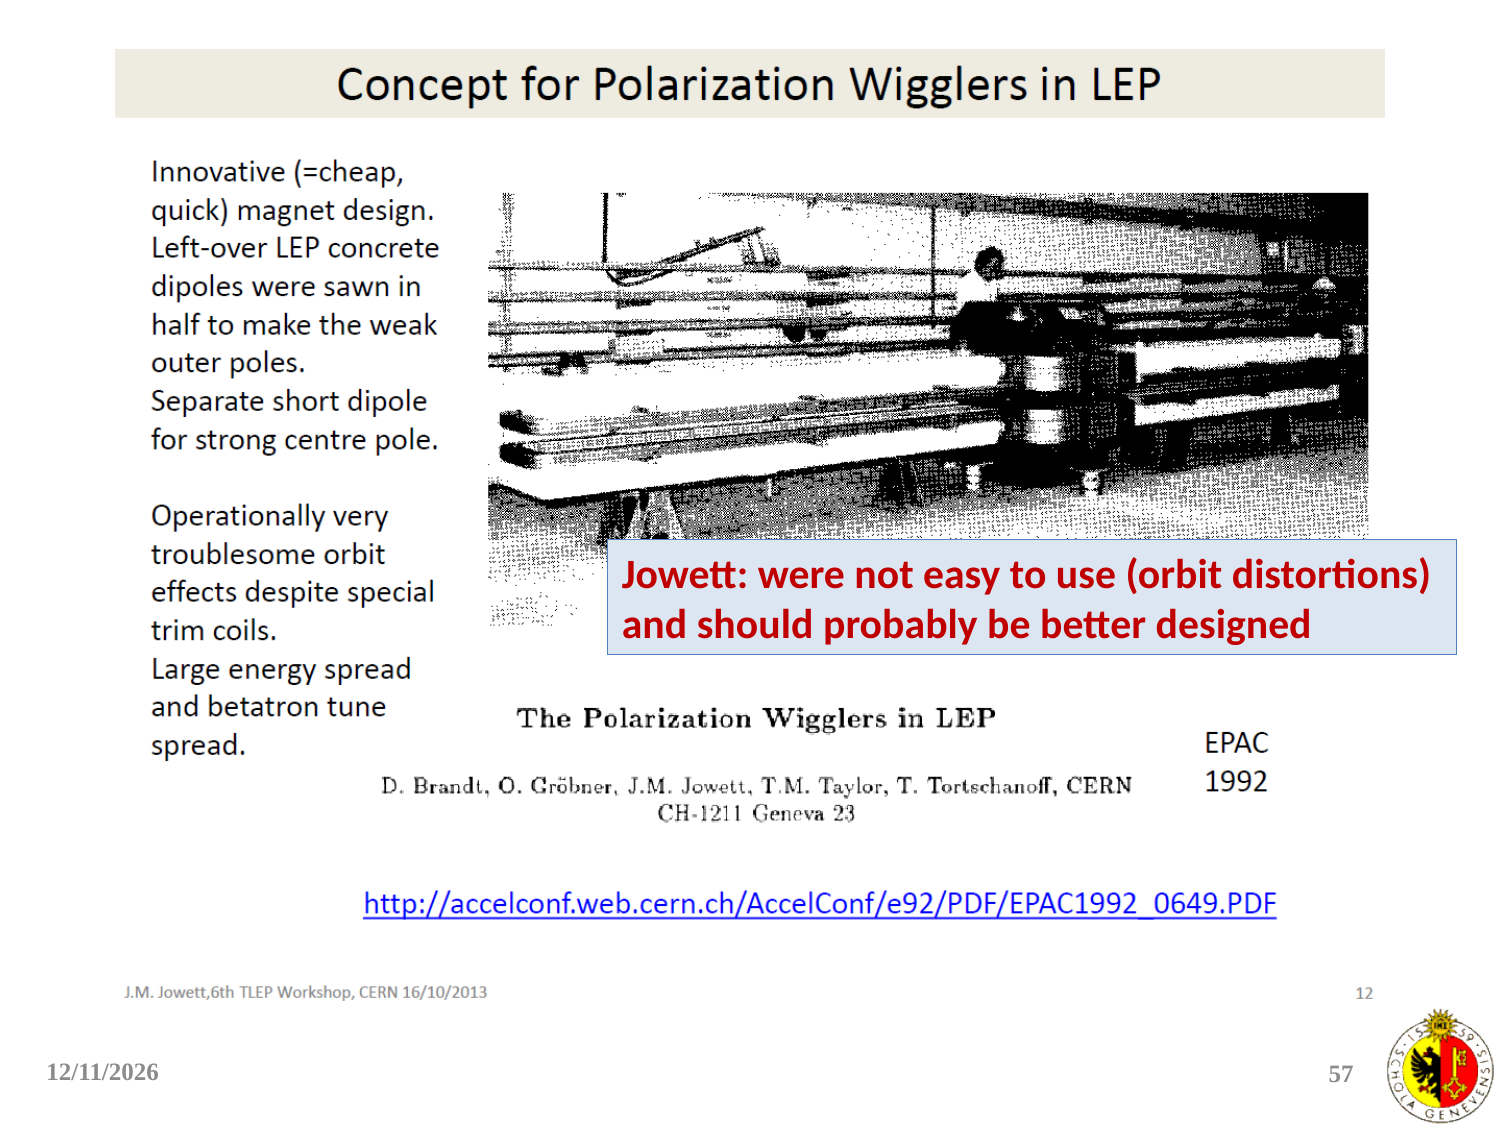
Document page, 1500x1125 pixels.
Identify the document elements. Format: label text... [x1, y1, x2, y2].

text_box Jowett: were not easy to use (orbit distortions) and should probably be better designed [1388, 539, 1457, 655]
picture [115, 48, 1385, 1002]
slide_number 57 [1018, 1042, 1369, 1103]
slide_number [31, 1040, 382, 1101]
picture [1380, 1005, 1500, 1125]
